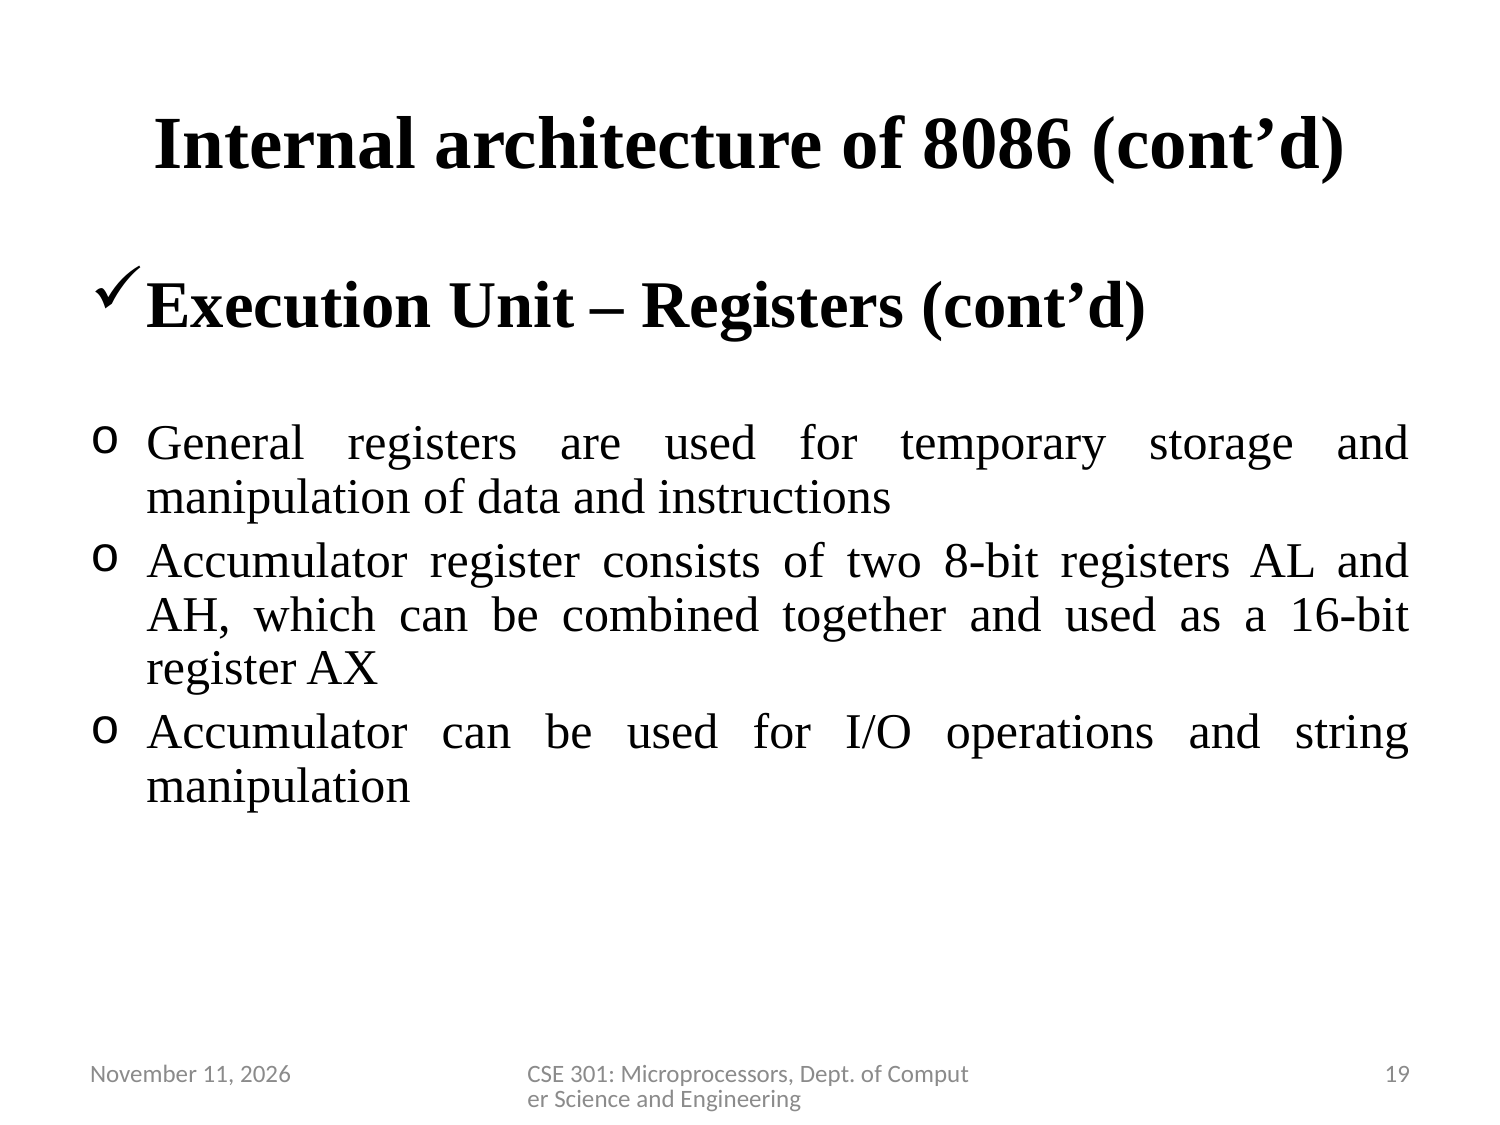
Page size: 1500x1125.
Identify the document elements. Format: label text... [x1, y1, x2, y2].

slide_number 19 [1074, 1042, 1425, 1103]
title Internal architecture of 8086 (cont’d) [75, 45, 1425, 233]
list Execution Unit – Registers (cont’d) General registers are used for temporary storage and manipulation of data and instructions Accumulator register consists of two 8-bit registers AL and AH, which can be combined together and used as a 16-bit register AX Accumulator can be used for I/O operations and string manipulation [75, 262, 1425, 1005]
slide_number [75, 1042, 425, 1103]
footer CSE 301: Microprocessors, Dept. of Computer Science and Engineering [512, 1042, 988, 1103]
